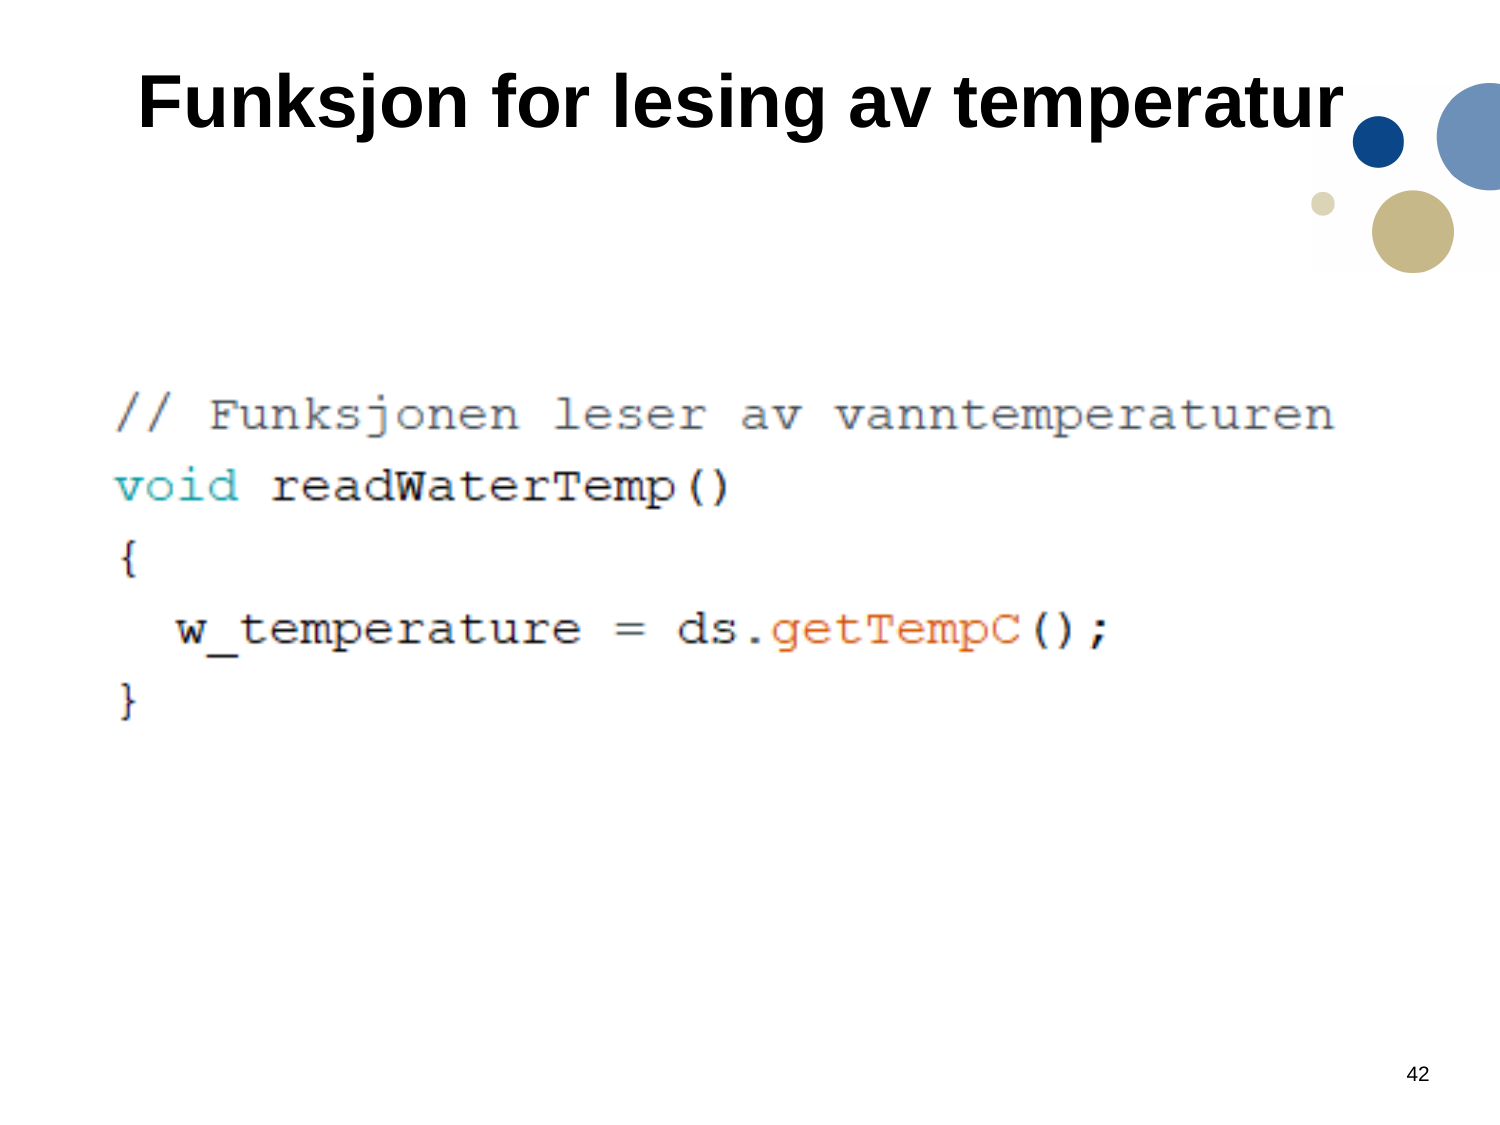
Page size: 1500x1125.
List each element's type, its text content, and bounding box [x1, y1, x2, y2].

title Funksjon for lesing av temperatur [66, 45, 1417, 152]
picture [108, 367, 1356, 747]
picture [1311, 83, 1500, 273]
